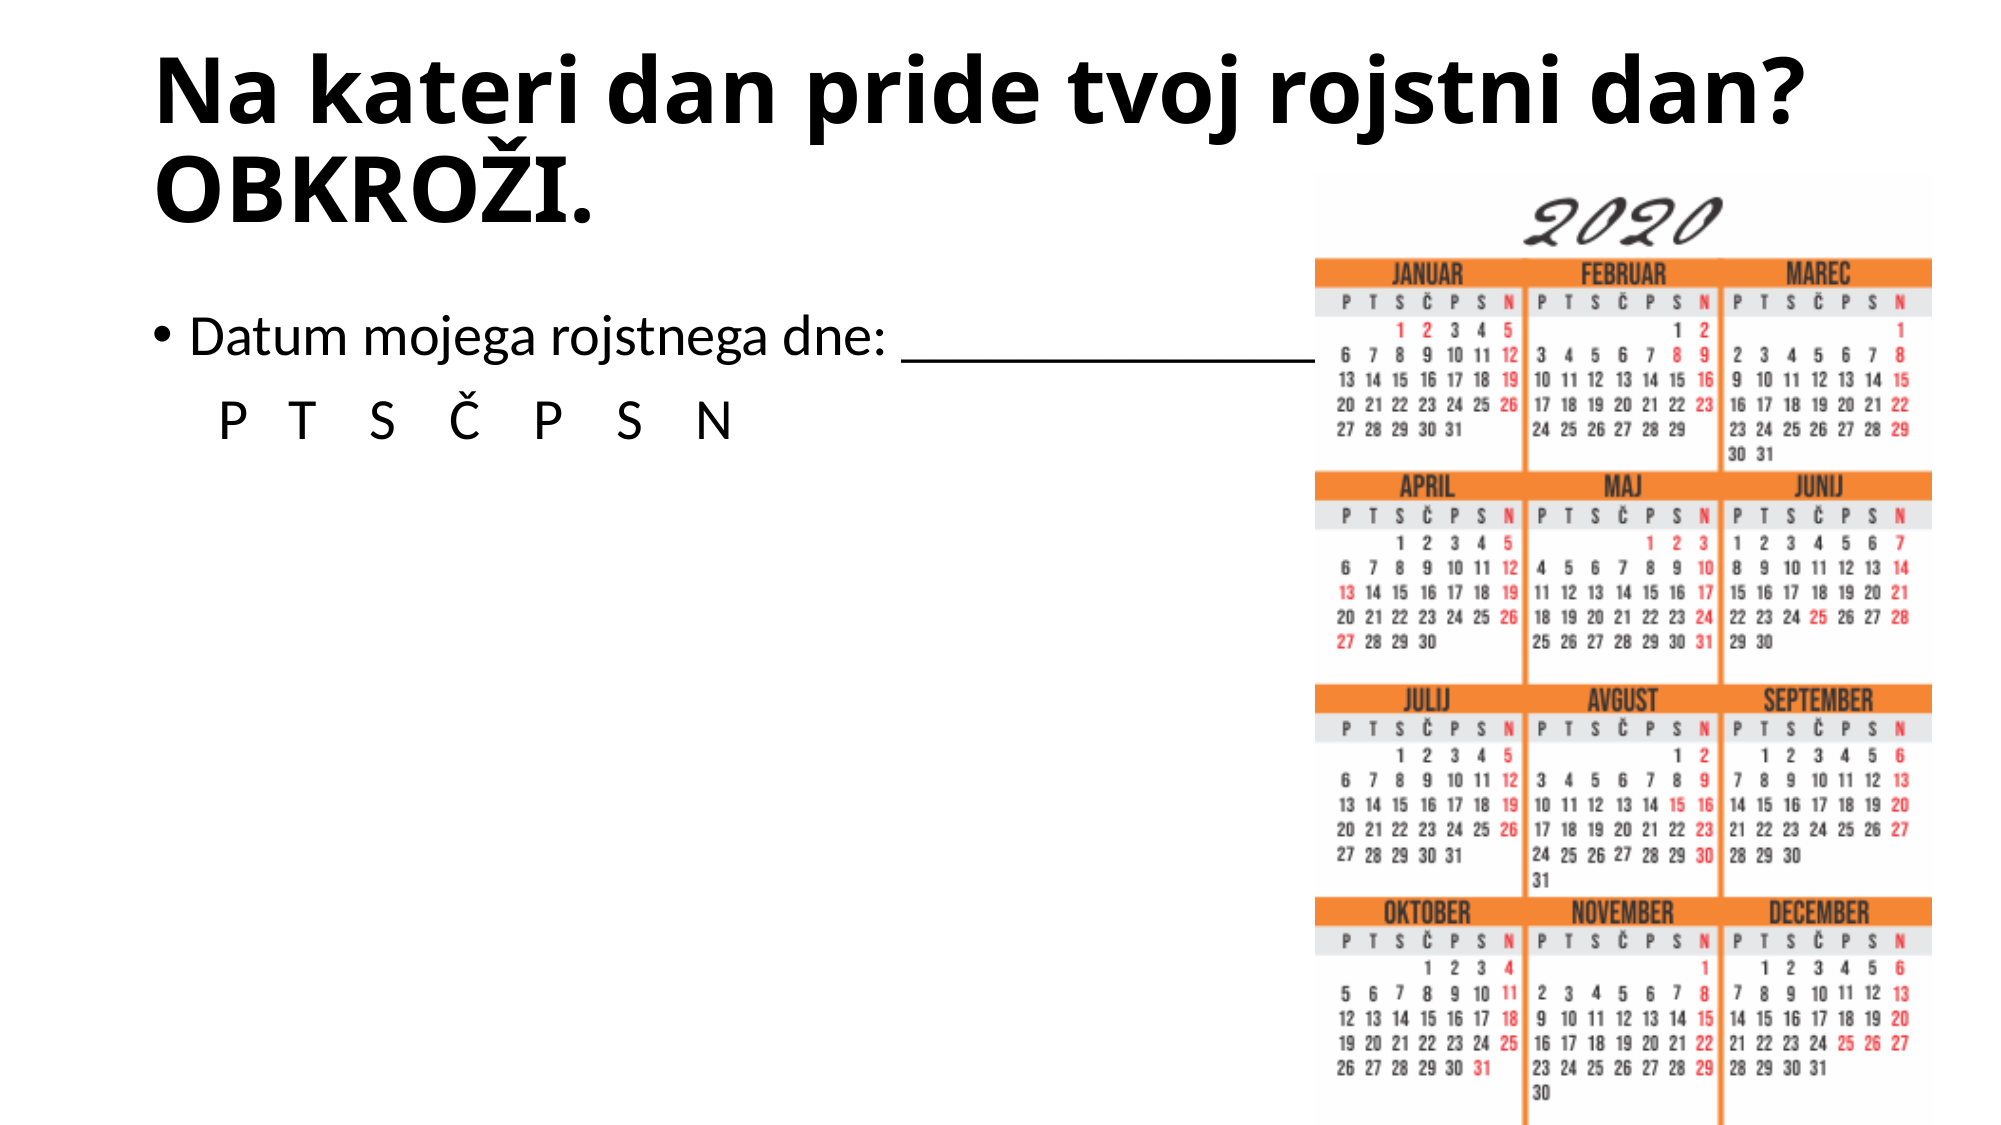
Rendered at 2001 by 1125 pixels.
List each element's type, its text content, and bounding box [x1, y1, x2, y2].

picture [1315, 173, 1932, 1125]
list Datum mojega rojstnega dne: _______________ P T S Č P S N [137, 297, 1315, 1012]
title Na kateri dan pride tvoj rojstni dan? OBKROŽI. [137, 59, 1863, 228]
